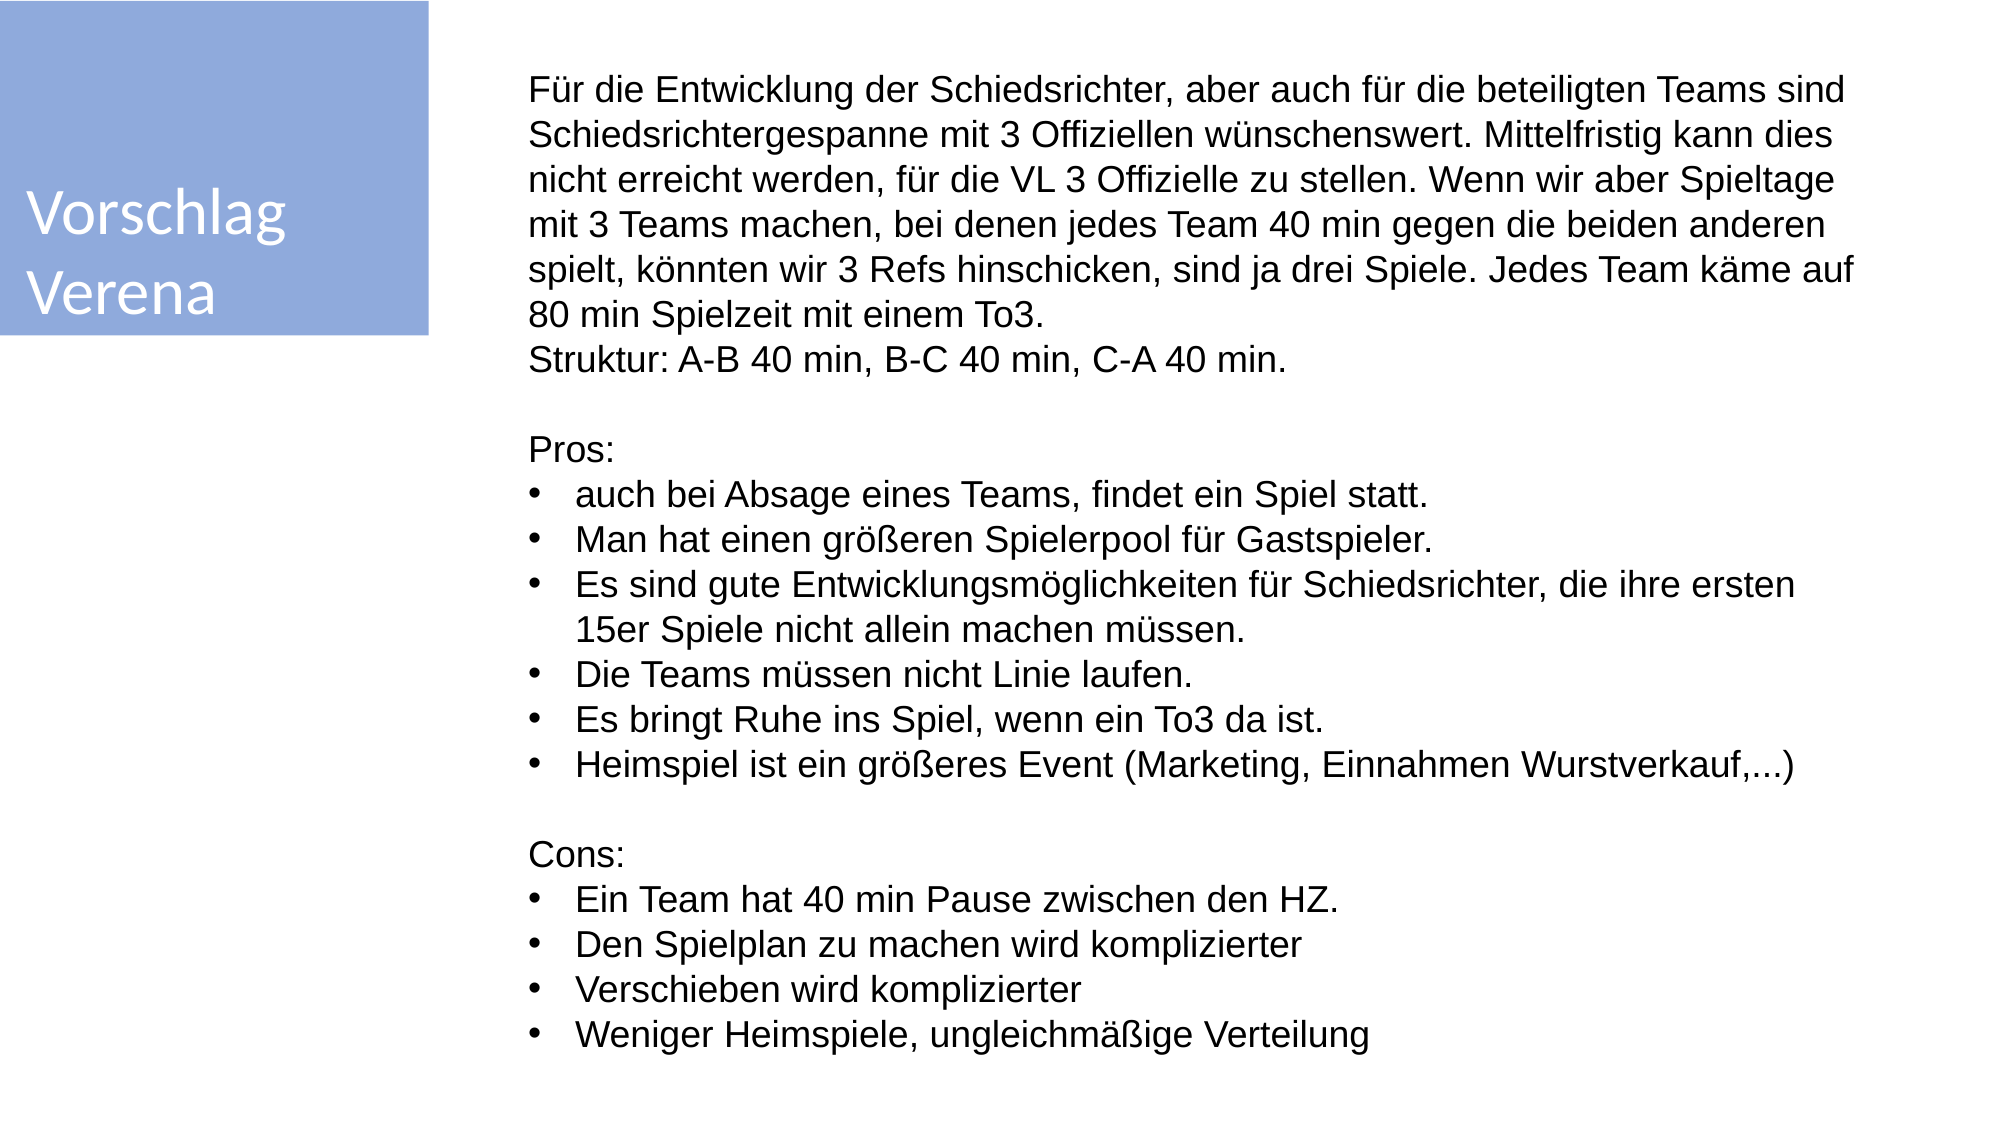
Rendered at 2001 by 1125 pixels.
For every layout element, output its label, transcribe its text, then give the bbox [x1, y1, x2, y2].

text_box Vorschlag Verena [0, 0, 429, 336]
text_box Für die Entwicklung der Schiedsrichter, aber auch für die beteiligten Teams sind Schiedsrichtergespanne mit 3 Offiziellen wünschenswert. Mittelfristig kann dies nicht erreicht werden, für die VL 3 Offizielle zu stellen. Wenn wir aber Spieltage mit 3 Teams machen, bei denen jedes Team 40 min gegen die beiden anderen spielt, könnten wir 3 Refs hinschicken, sind ja drei Spiele. Jedes Team käme auf 80 min Spielzeit mit einem To3. Struktur: A-B 40 min, B-C 40 min, C-A 40 min. Pros: auch bei Absage eines Teams, findet ein Spiel statt. Man hat einen größeren Spielerpool für Gastspieler. Es sind gute Entwicklungsmöglichkeiten für Schiedsrichter, die ihre ersten 15er Spiele nicht allein machen müssen. Die Teams müssen nicht Linie laufen. Es bringt Ruhe ins Spiel, wenn ein To3 da ist. Heimspiel ist ein größeres Event (Marketing, Einnahmen Wurstverkauf,...) Cons: Ein Team hat 40 min Pause zwischen den HZ. Den Spielplan zu machen wird komplizierter Verschieben wird komplizierter Weniger Heimspiele, ungleichmäßige Verteilung [513, 57, 1883, 1063]
